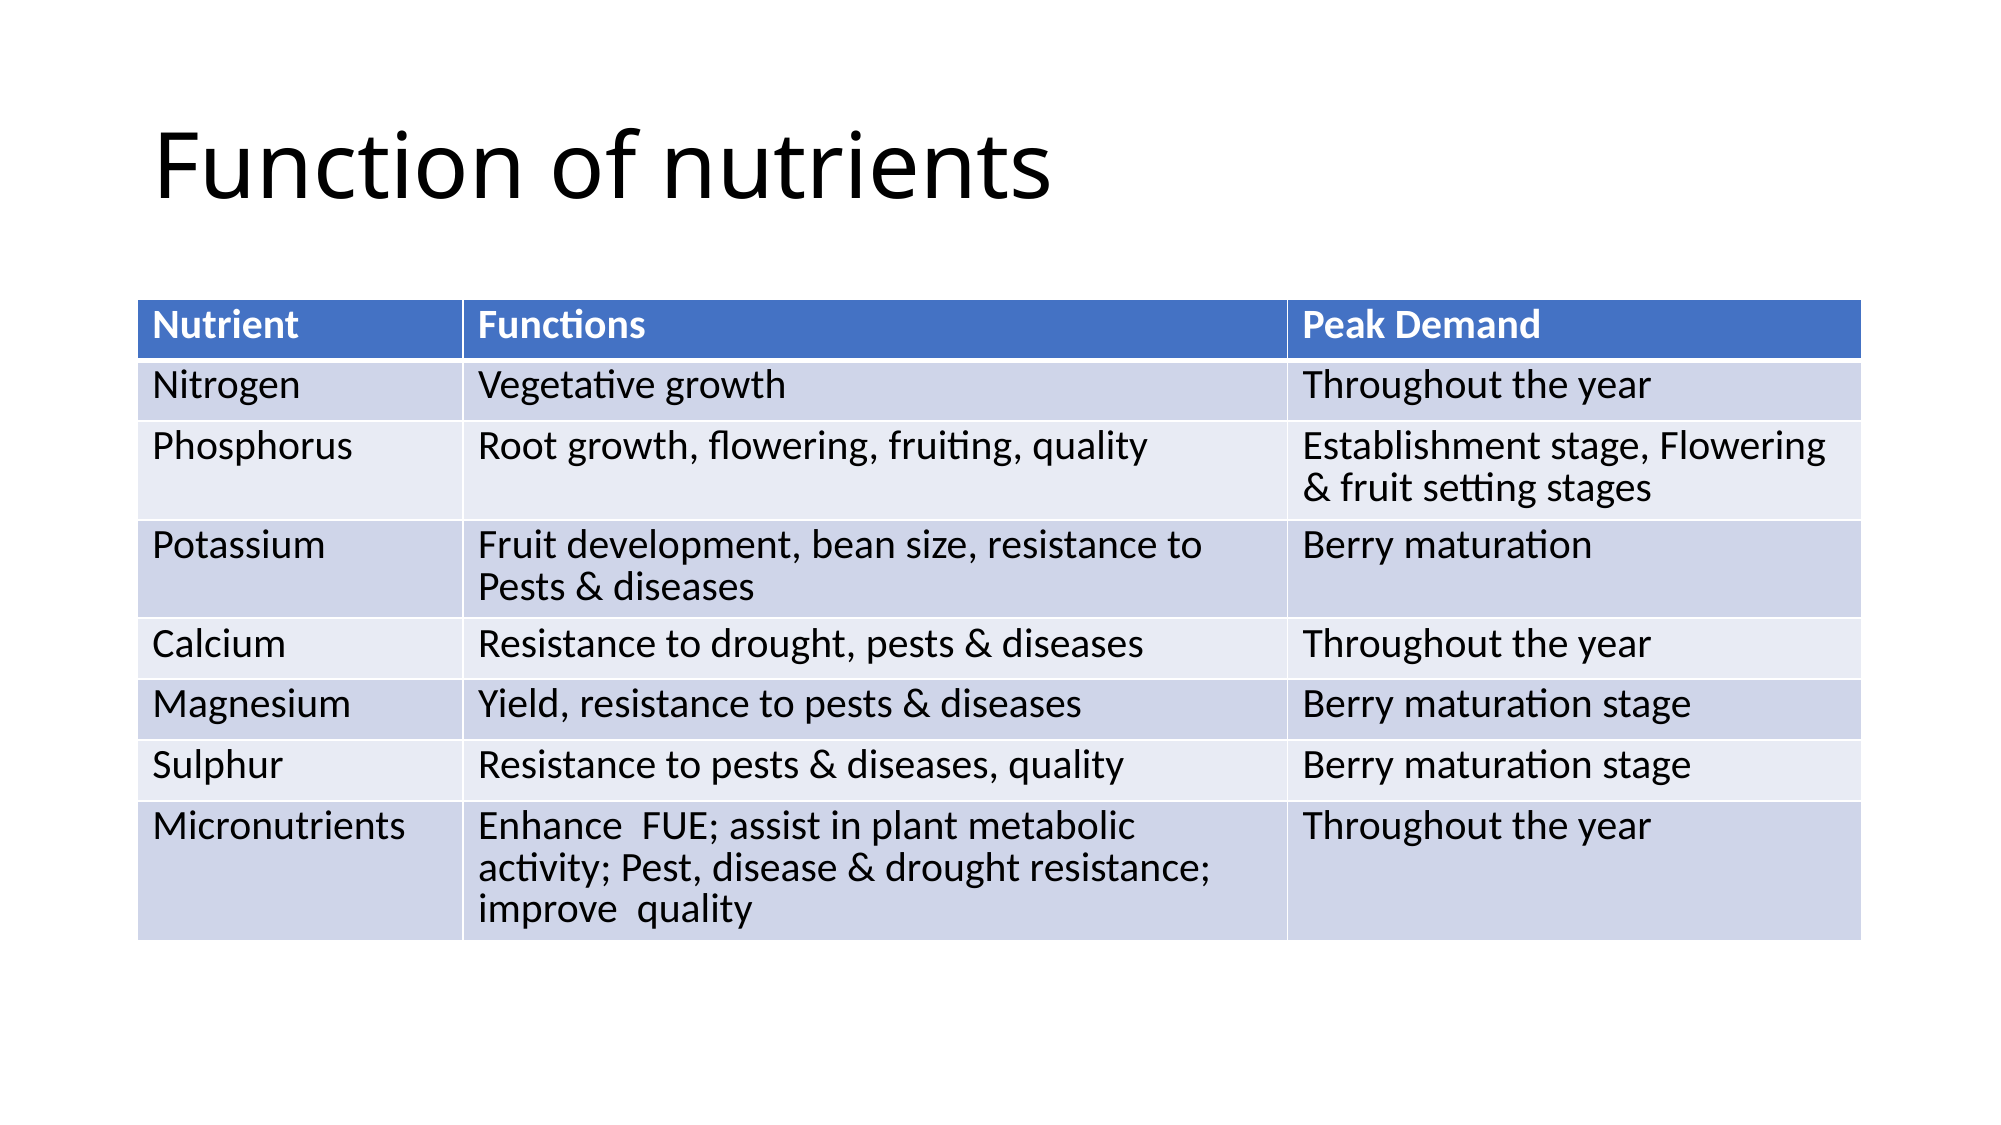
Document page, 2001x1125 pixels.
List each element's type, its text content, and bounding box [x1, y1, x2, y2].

table_cell Phosphorus [138, 422, 462, 519]
table_cell Micronutrients [138, 802, 462, 940]
table_cell Fruit development, bean size, resistance to Pests & diseases [464, 521, 1287, 617]
table_cell Berry maturation stage [1288, 680, 1861, 739]
title Function of nutrients [137, 59, 1863, 278]
table_cell Throughout the year [1288, 619, 1861, 678]
table_header Functions [464, 300, 1287, 358]
table_cell Throughout the year [1288, 363, 1861, 420]
table_header Nutrient [138, 300, 462, 358]
table_cell Berry maturation [1288, 521, 1861, 617]
table_cell Potassium [138, 521, 462, 617]
table_cell Yield, resistance to pests & diseases [464, 680, 1287, 739]
table_cell Enhance FUE; assist in plant metabolic activity; Pest, disease & drought resistance; improve quality [464, 802, 1287, 940]
table_cell Resistance to pests & diseases, quality [464, 741, 1287, 800]
table_cell Calcium [138, 619, 462, 678]
table_cell Nitrogen [138, 363, 462, 420]
table_cell Berry maturation stage [1288, 741, 1861, 800]
table_cell Resistance to drought, pests & diseases [464, 619, 1287, 678]
table_cell Sulphur [138, 741, 462, 800]
table_cell Root growth, flowering, fruiting, quality [464, 422, 1287, 519]
table_header Peak Demand [1288, 300, 1861, 358]
table_cell Vegetative growth [464, 363, 1287, 420]
table_cell Establishment stage, Flowering & fruit setting stages [1288, 422, 1861, 519]
table_cell Magnesium [138, 680, 462, 739]
table_cell Throughout the year [1288, 802, 1861, 940]
